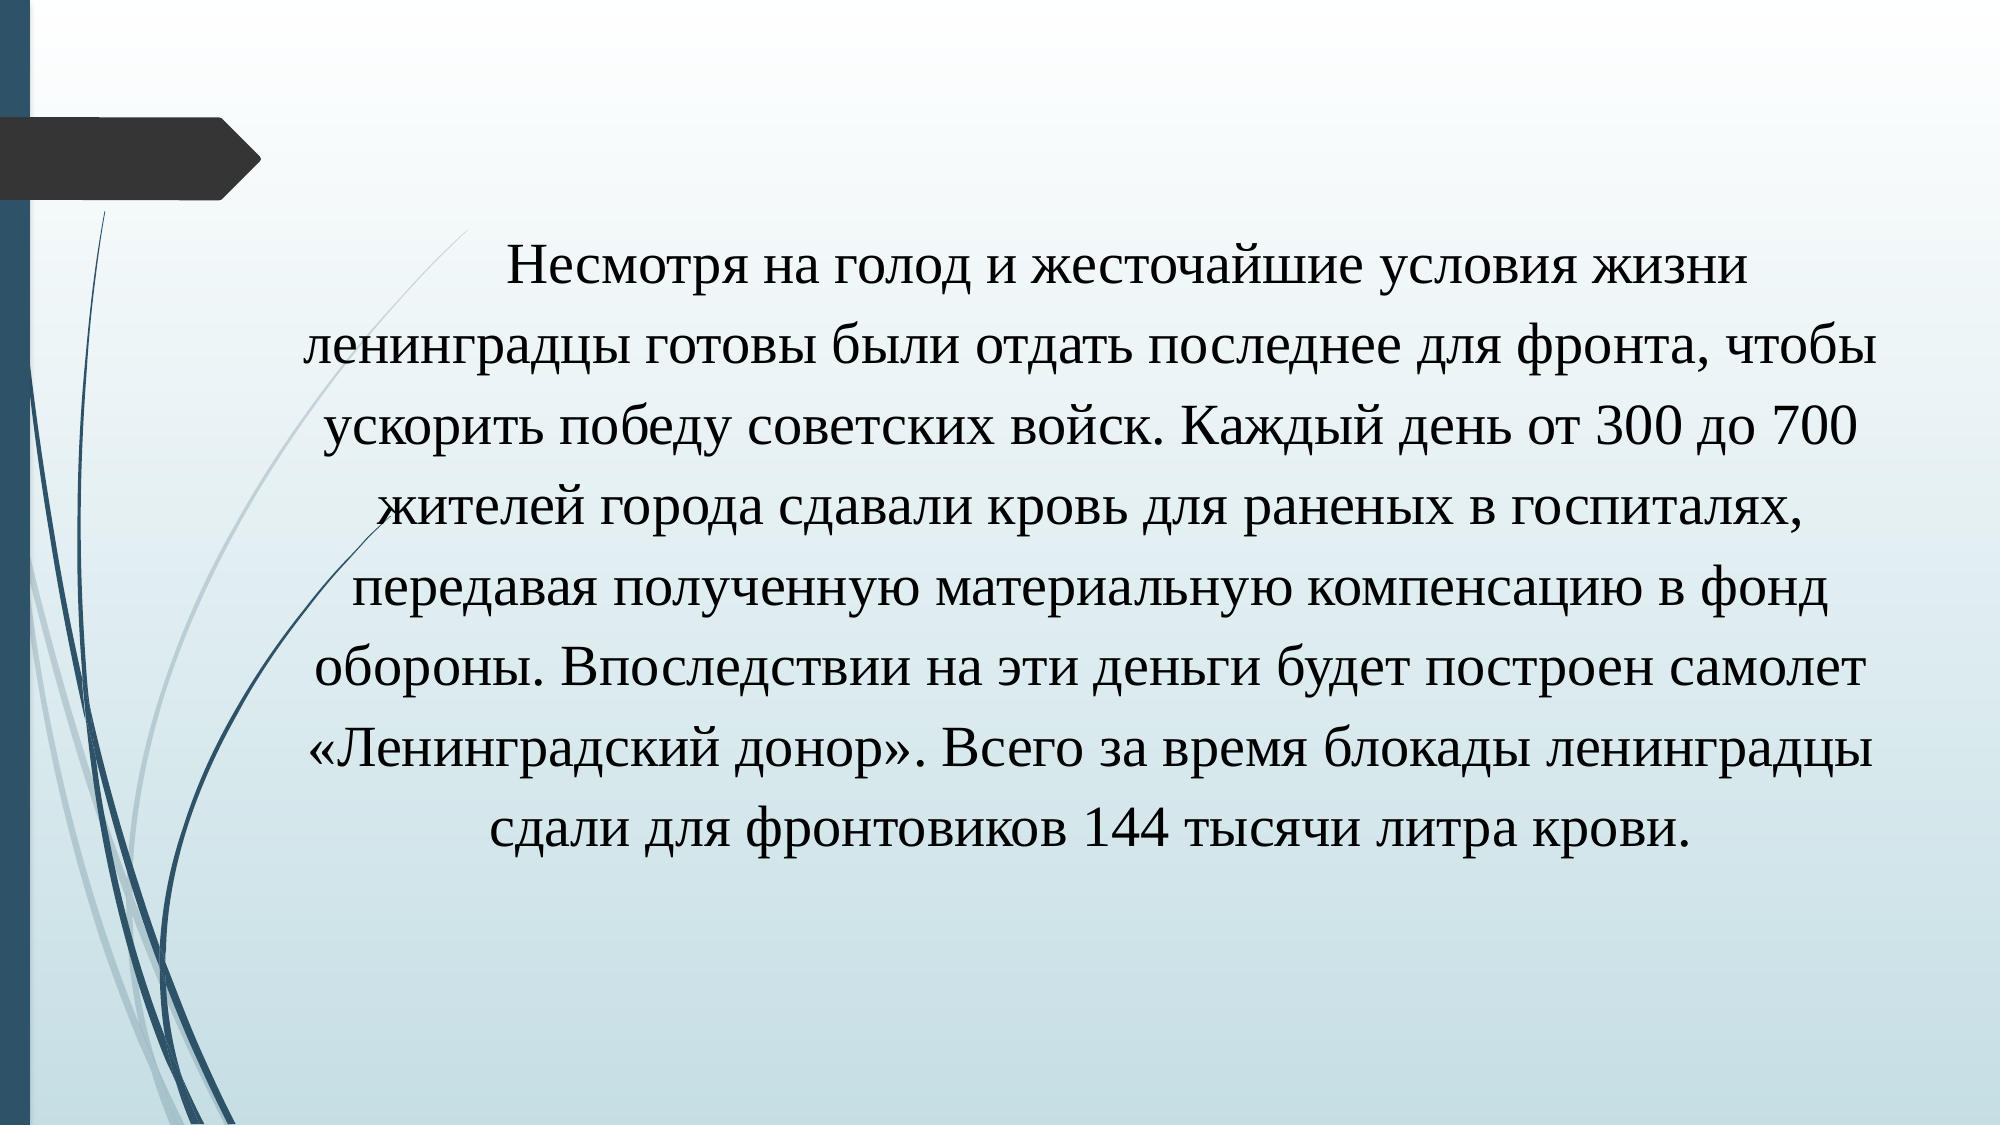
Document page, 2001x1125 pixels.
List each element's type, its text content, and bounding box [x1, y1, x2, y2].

text_box Несмотря на голод и жесточайшие условия жизни ленинградцы готовы были отдать последнее для фронта, чтобы ускорить победу советских войск. Каждый день от 300 до 700 жителей города сдавали кровь для раненых в госпиталях, передавая полученную материальную компенсацию в фонд обороны. Впоследствии на эти деньги будет построен самолет «Ленинградский донор». Всего за время блокады ленинградцы сдали для фронтовиков 144 тысячи литра крови. [276, 207, 1906, 866]
